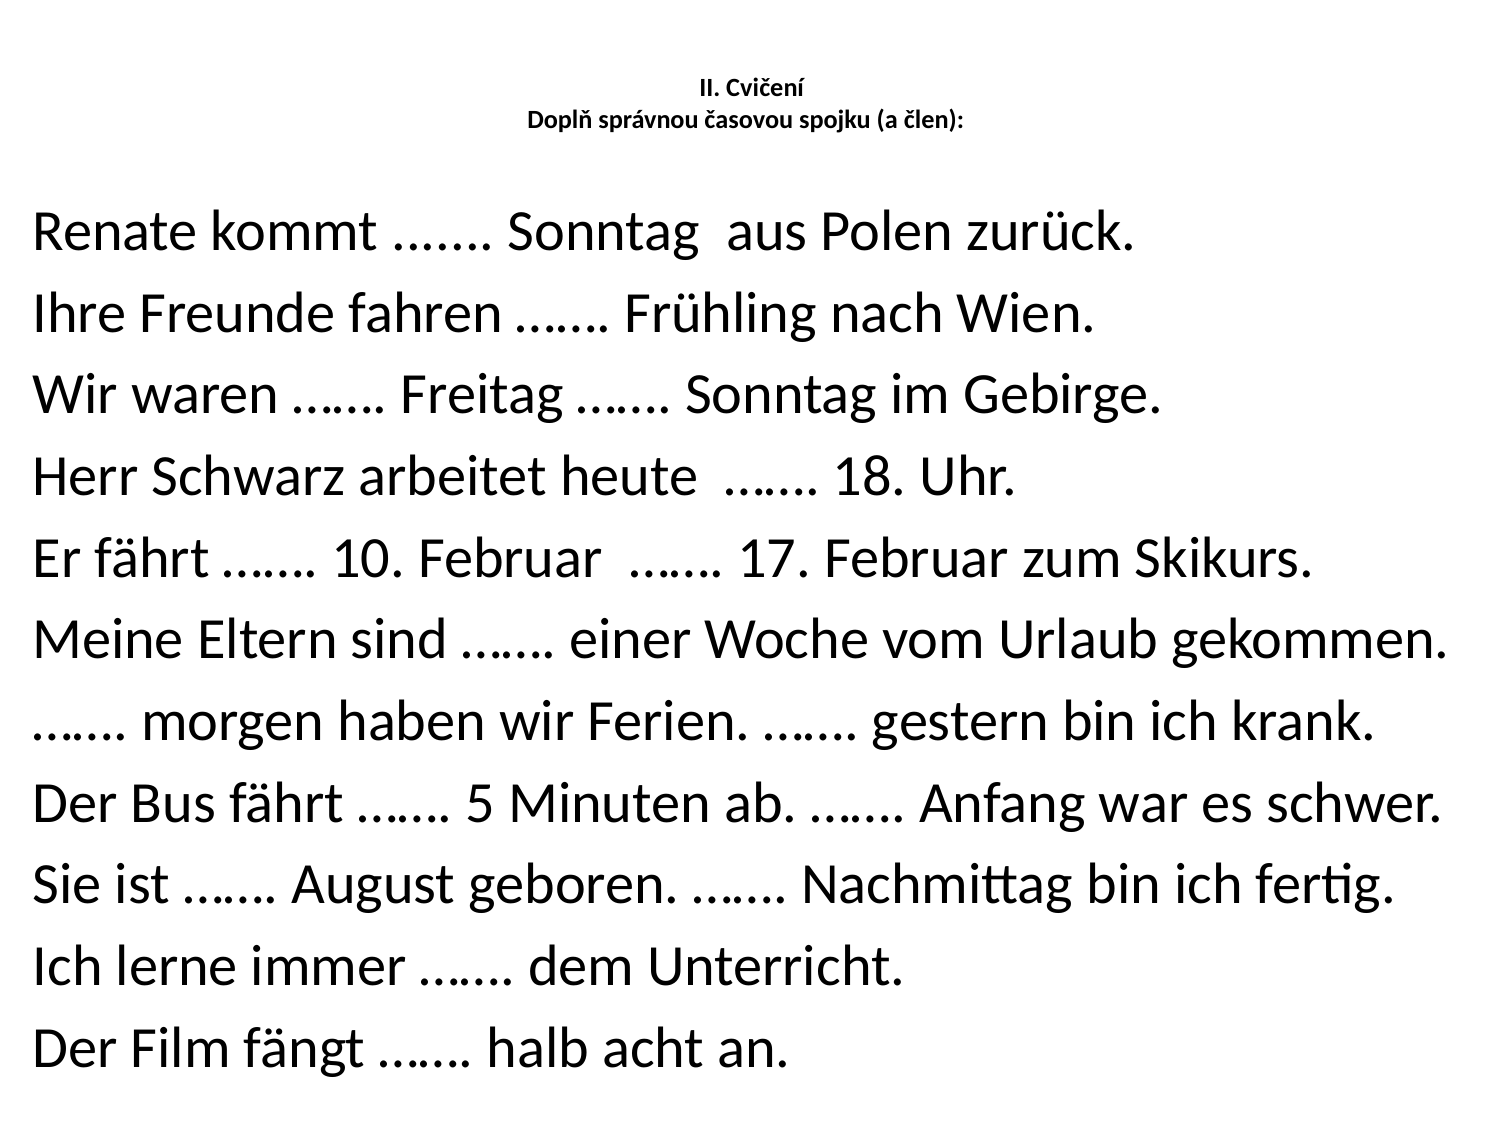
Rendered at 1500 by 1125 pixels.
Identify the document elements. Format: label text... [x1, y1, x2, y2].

list Renate kommt ....... Sonntag aus Polen zurück. Ihre Freunde fahren ……. Frühling nach Wien. Wir waren ……. Freitag ……. Sonntag im Gebirge. Herr Schwarz arbeitet heute ……. 18. Uhr. Er fährt ……. 10. Februar ……. 17. Februar zum Skikurs. Meine Eltern sind ……. einer Woche vom Urlaub gekommen. ……. morgen haben wir Ferien. ……. gestern bin ich krank. Der Bus fährt ……. 5 Minuten ab. ……. Anfang war es schwer. Sie ist ……. August geboren. ……. Nachmittag bin ich fertig. Ich lerne immer ……. dem Unterricht. Der Film fängt ……. halb acht an. [17, 184, 1471, 1106]
title II. Cvičení Doplň správnou časovou spojku (a člen): [76, 30, 1427, 173]
